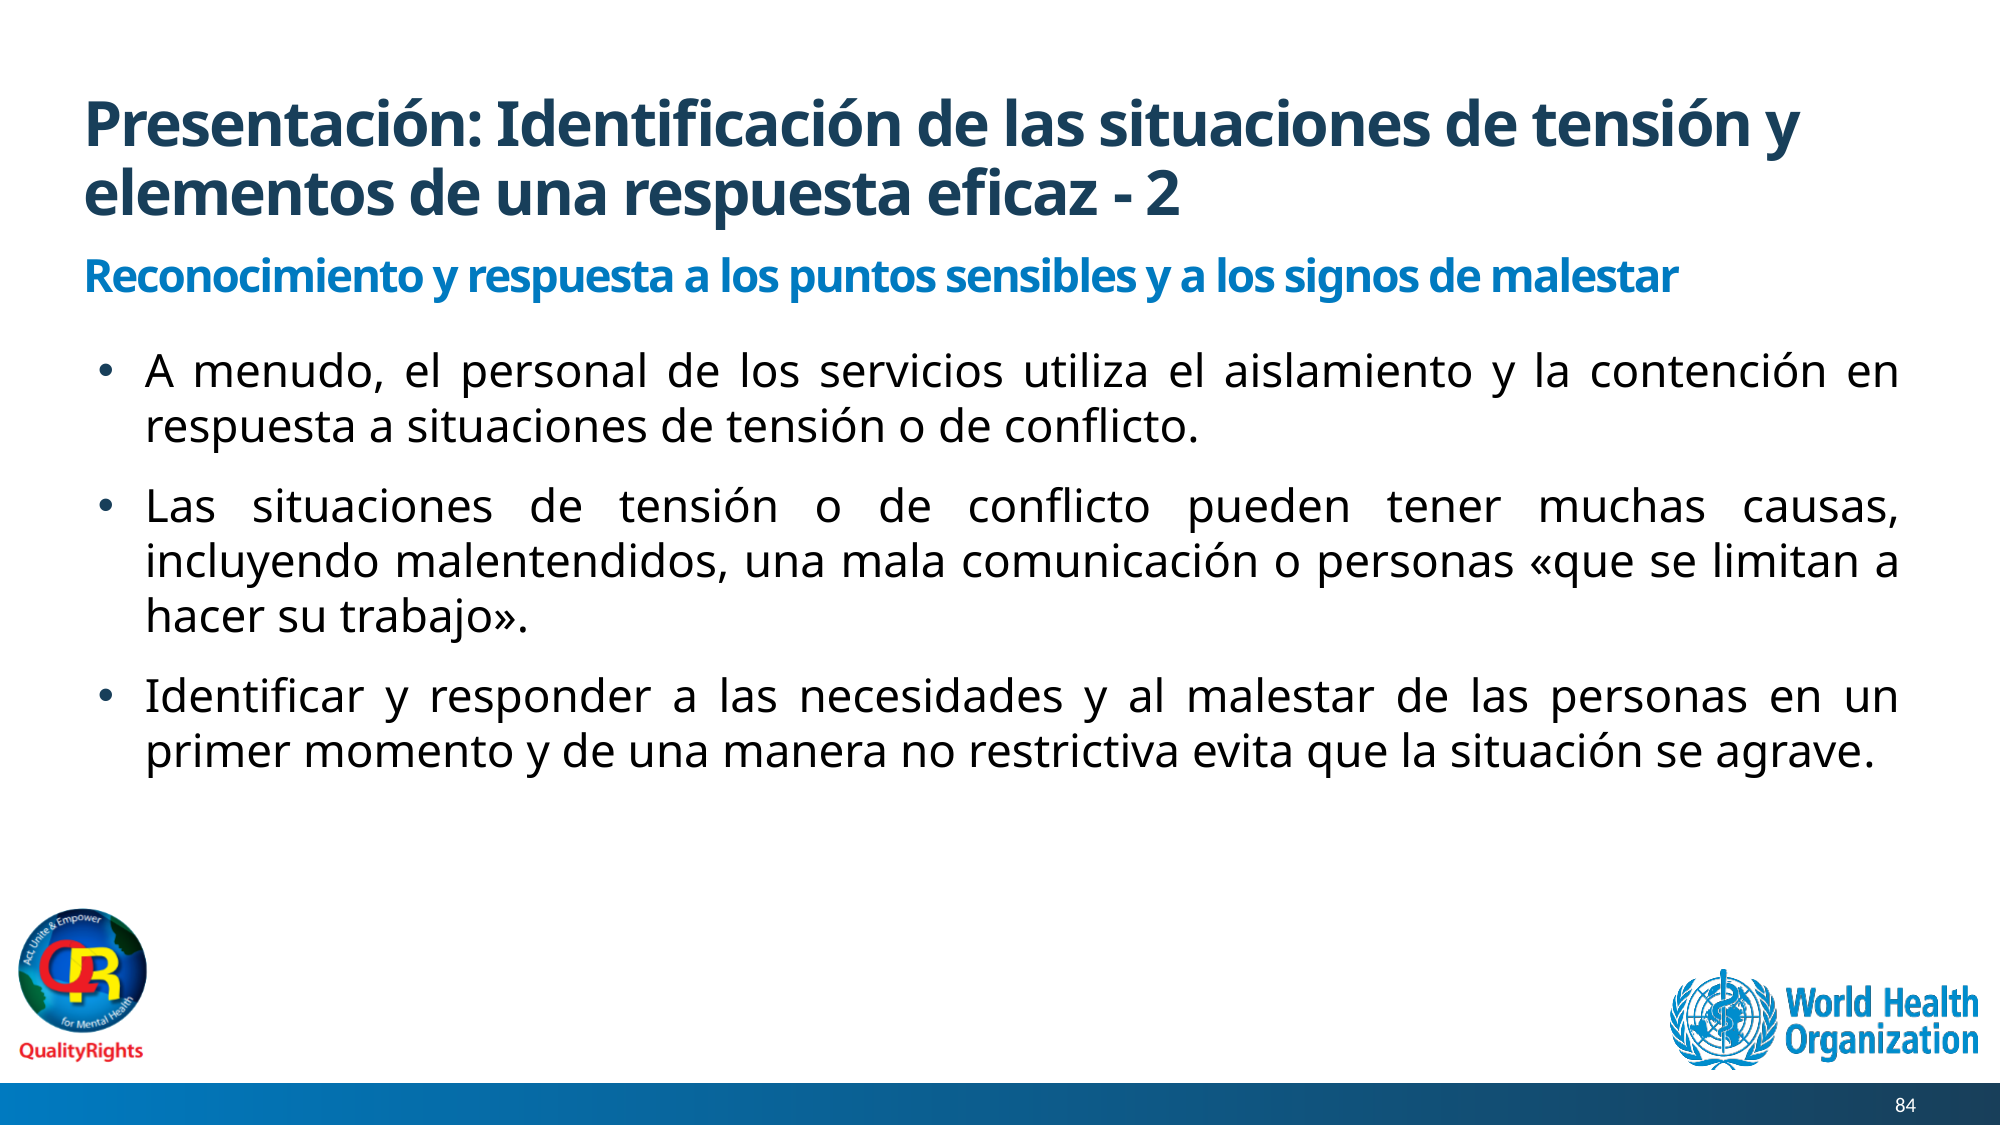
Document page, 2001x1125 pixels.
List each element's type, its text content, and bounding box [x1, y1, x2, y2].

picture [1703, 1018, 1711, 1030]
picture [1738, 1022, 1743, 1031]
picture [1716, 1064, 1731, 1070]
picture [1703, 1003, 1712, 1016]
picture [1711, 995, 1721, 1005]
picture [1711, 1030, 1721, 1038]
picture [1696, 994, 1708, 1025]
title Presentación: Identificación de las situaciones de tensión y elementos de una respuesta eficaz - 2 [68, 83, 1919, 157]
picture [1860, 1000, 1865, 1012]
picture [1791, 987, 1798, 1005]
picture [1685, 987, 1697, 1003]
picture [1670, 1031, 1715, 1070]
picture [1741, 987, 1765, 1047]
picture [1890, 987, 1897, 999]
picture [1732, 969, 1978, 1070]
picture [1706, 1037, 1722, 1046]
picture [0, 891, 162, 1080]
picture [1689, 992, 1700, 1025]
picture [1725, 1041, 1747, 1054]
picture [1670, 987, 1679, 1010]
picture [1701, 1042, 1722, 1054]
picture [1804, 987, 1811, 1005]
list Reconocimiento y respuesta a los puntos sensibles y a los signos de malestar [83, 242, 1917, 302]
picture [1958, 1000, 1962, 1012]
picture [1735, 1002, 1743, 1011]
picture [1682, 1004, 1749, 1060]
list A menudo, el personal de los servicios utiliza el aislamiento y la contención en respuesta a situaciones de tensión o de conflicto. Las situaciones de tensión o de conflicto pueden tener muchas causas, incluyendo malentendidos, una mala comunicación o personas «que se limitan a hacer su trabajo». Identificar y responder a las necesidades y al malestar de las personas en un primer momento y de una manera no restrictiva evita que la situación se agrave. [83, 334, 1917, 987]
picture [1691, 1030, 1700, 1041]
picture [1701, 987, 1710, 992]
